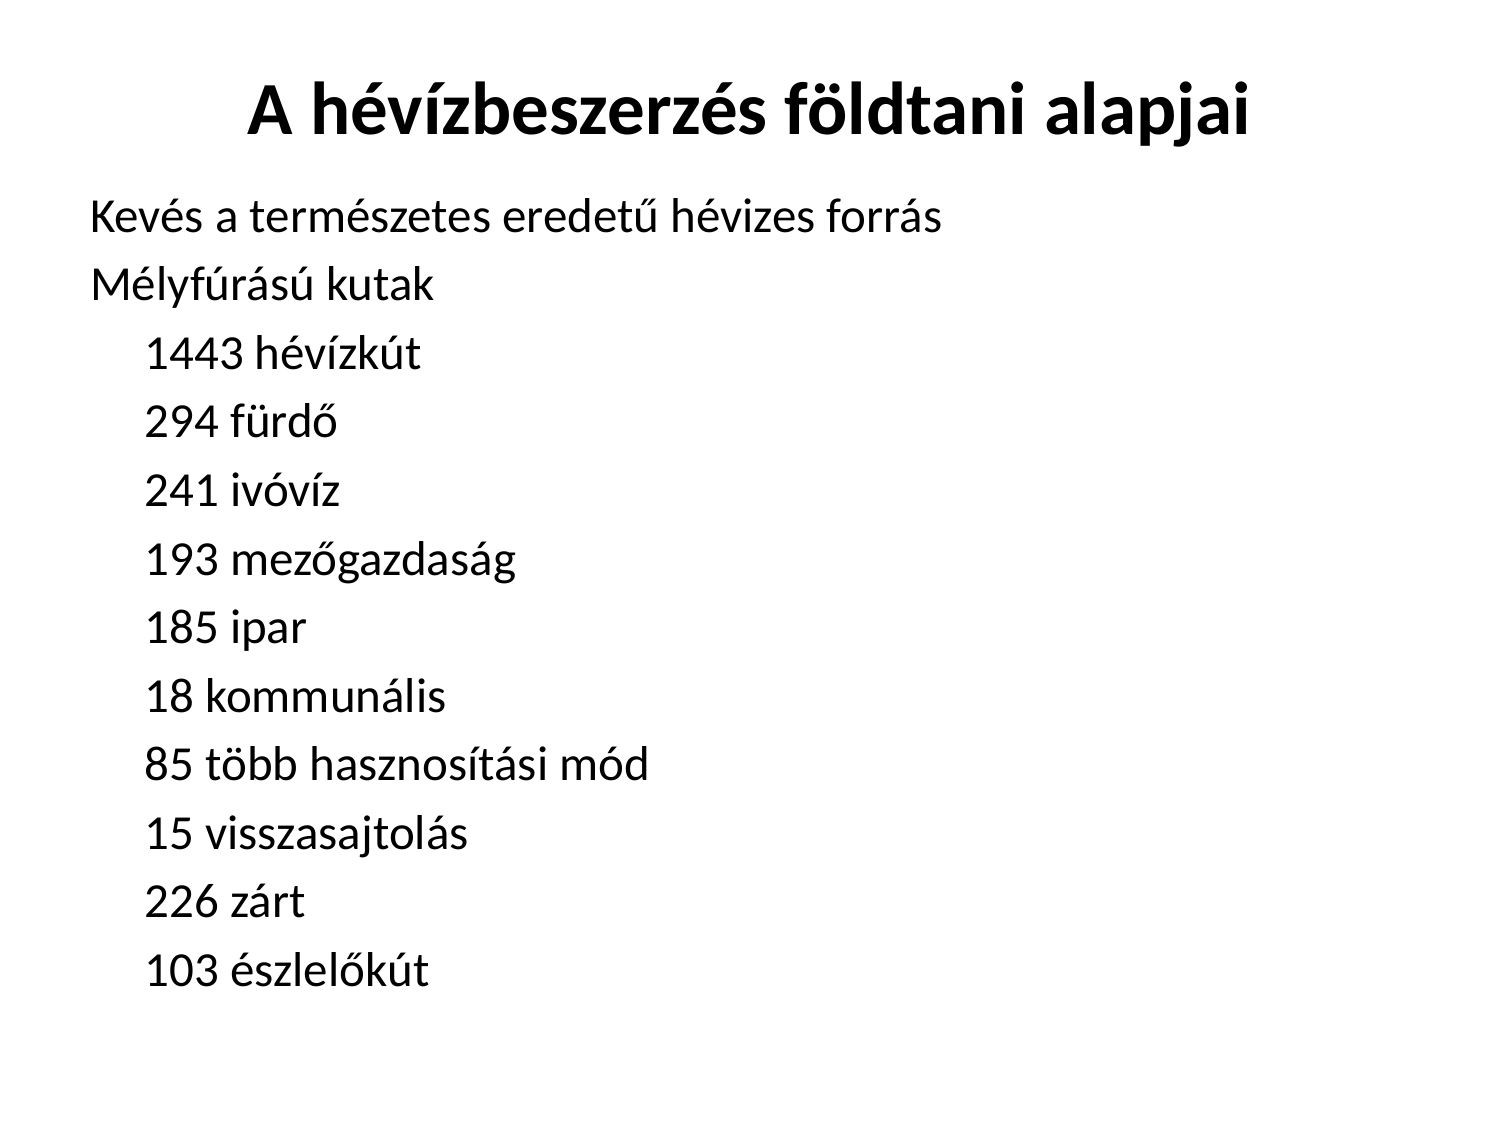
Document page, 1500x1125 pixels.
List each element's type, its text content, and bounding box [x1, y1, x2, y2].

title A hévízbeszerzés földtani alapjai [74, 44, 1426, 165]
list Kevés a természetes eredetű hévizes forrás Mélyfúrású kutak 1443 hévízkút 294 fürdő 241 ivóvíz 193 mezőgazdaság 185 ipar 18 kommunális 85 több hasznosítási mód 15 visszasajtolás 226 zárt 103 észlelőkút [74, 175, 1426, 1006]
